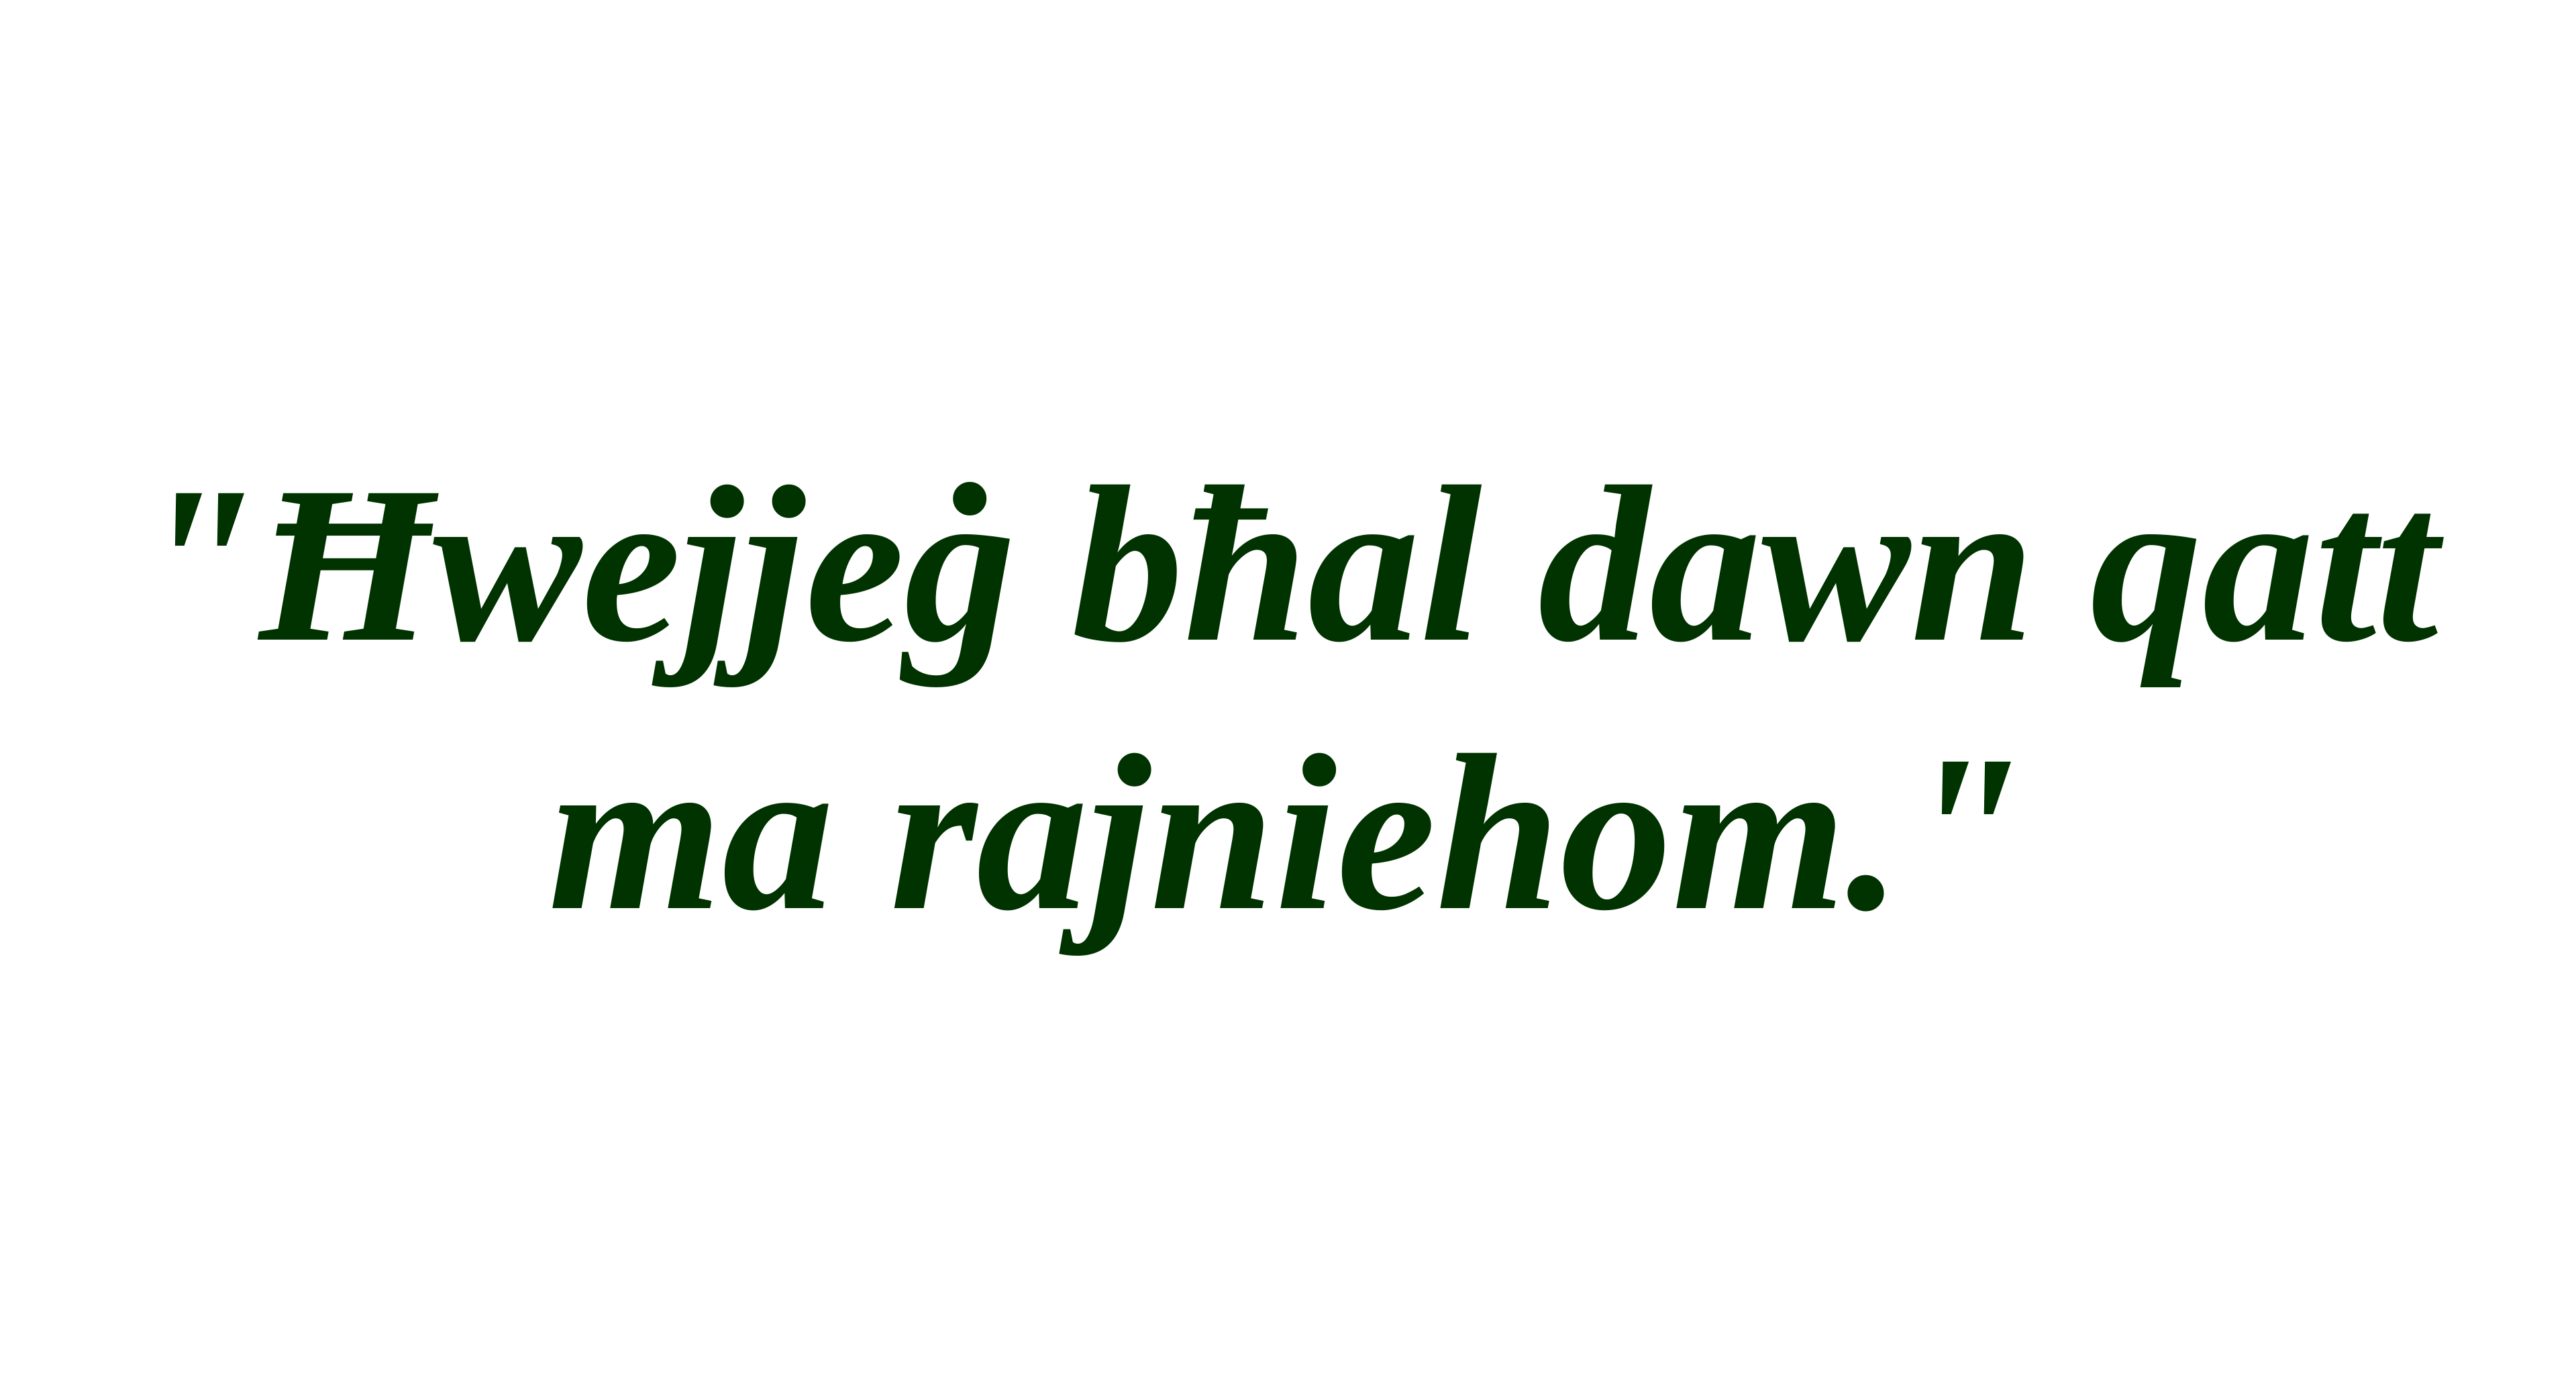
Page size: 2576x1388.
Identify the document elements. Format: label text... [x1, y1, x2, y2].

list "Ħwejjeġ bħal dawn qatt ma rajniehom." [42, 404, 2534, 983]
